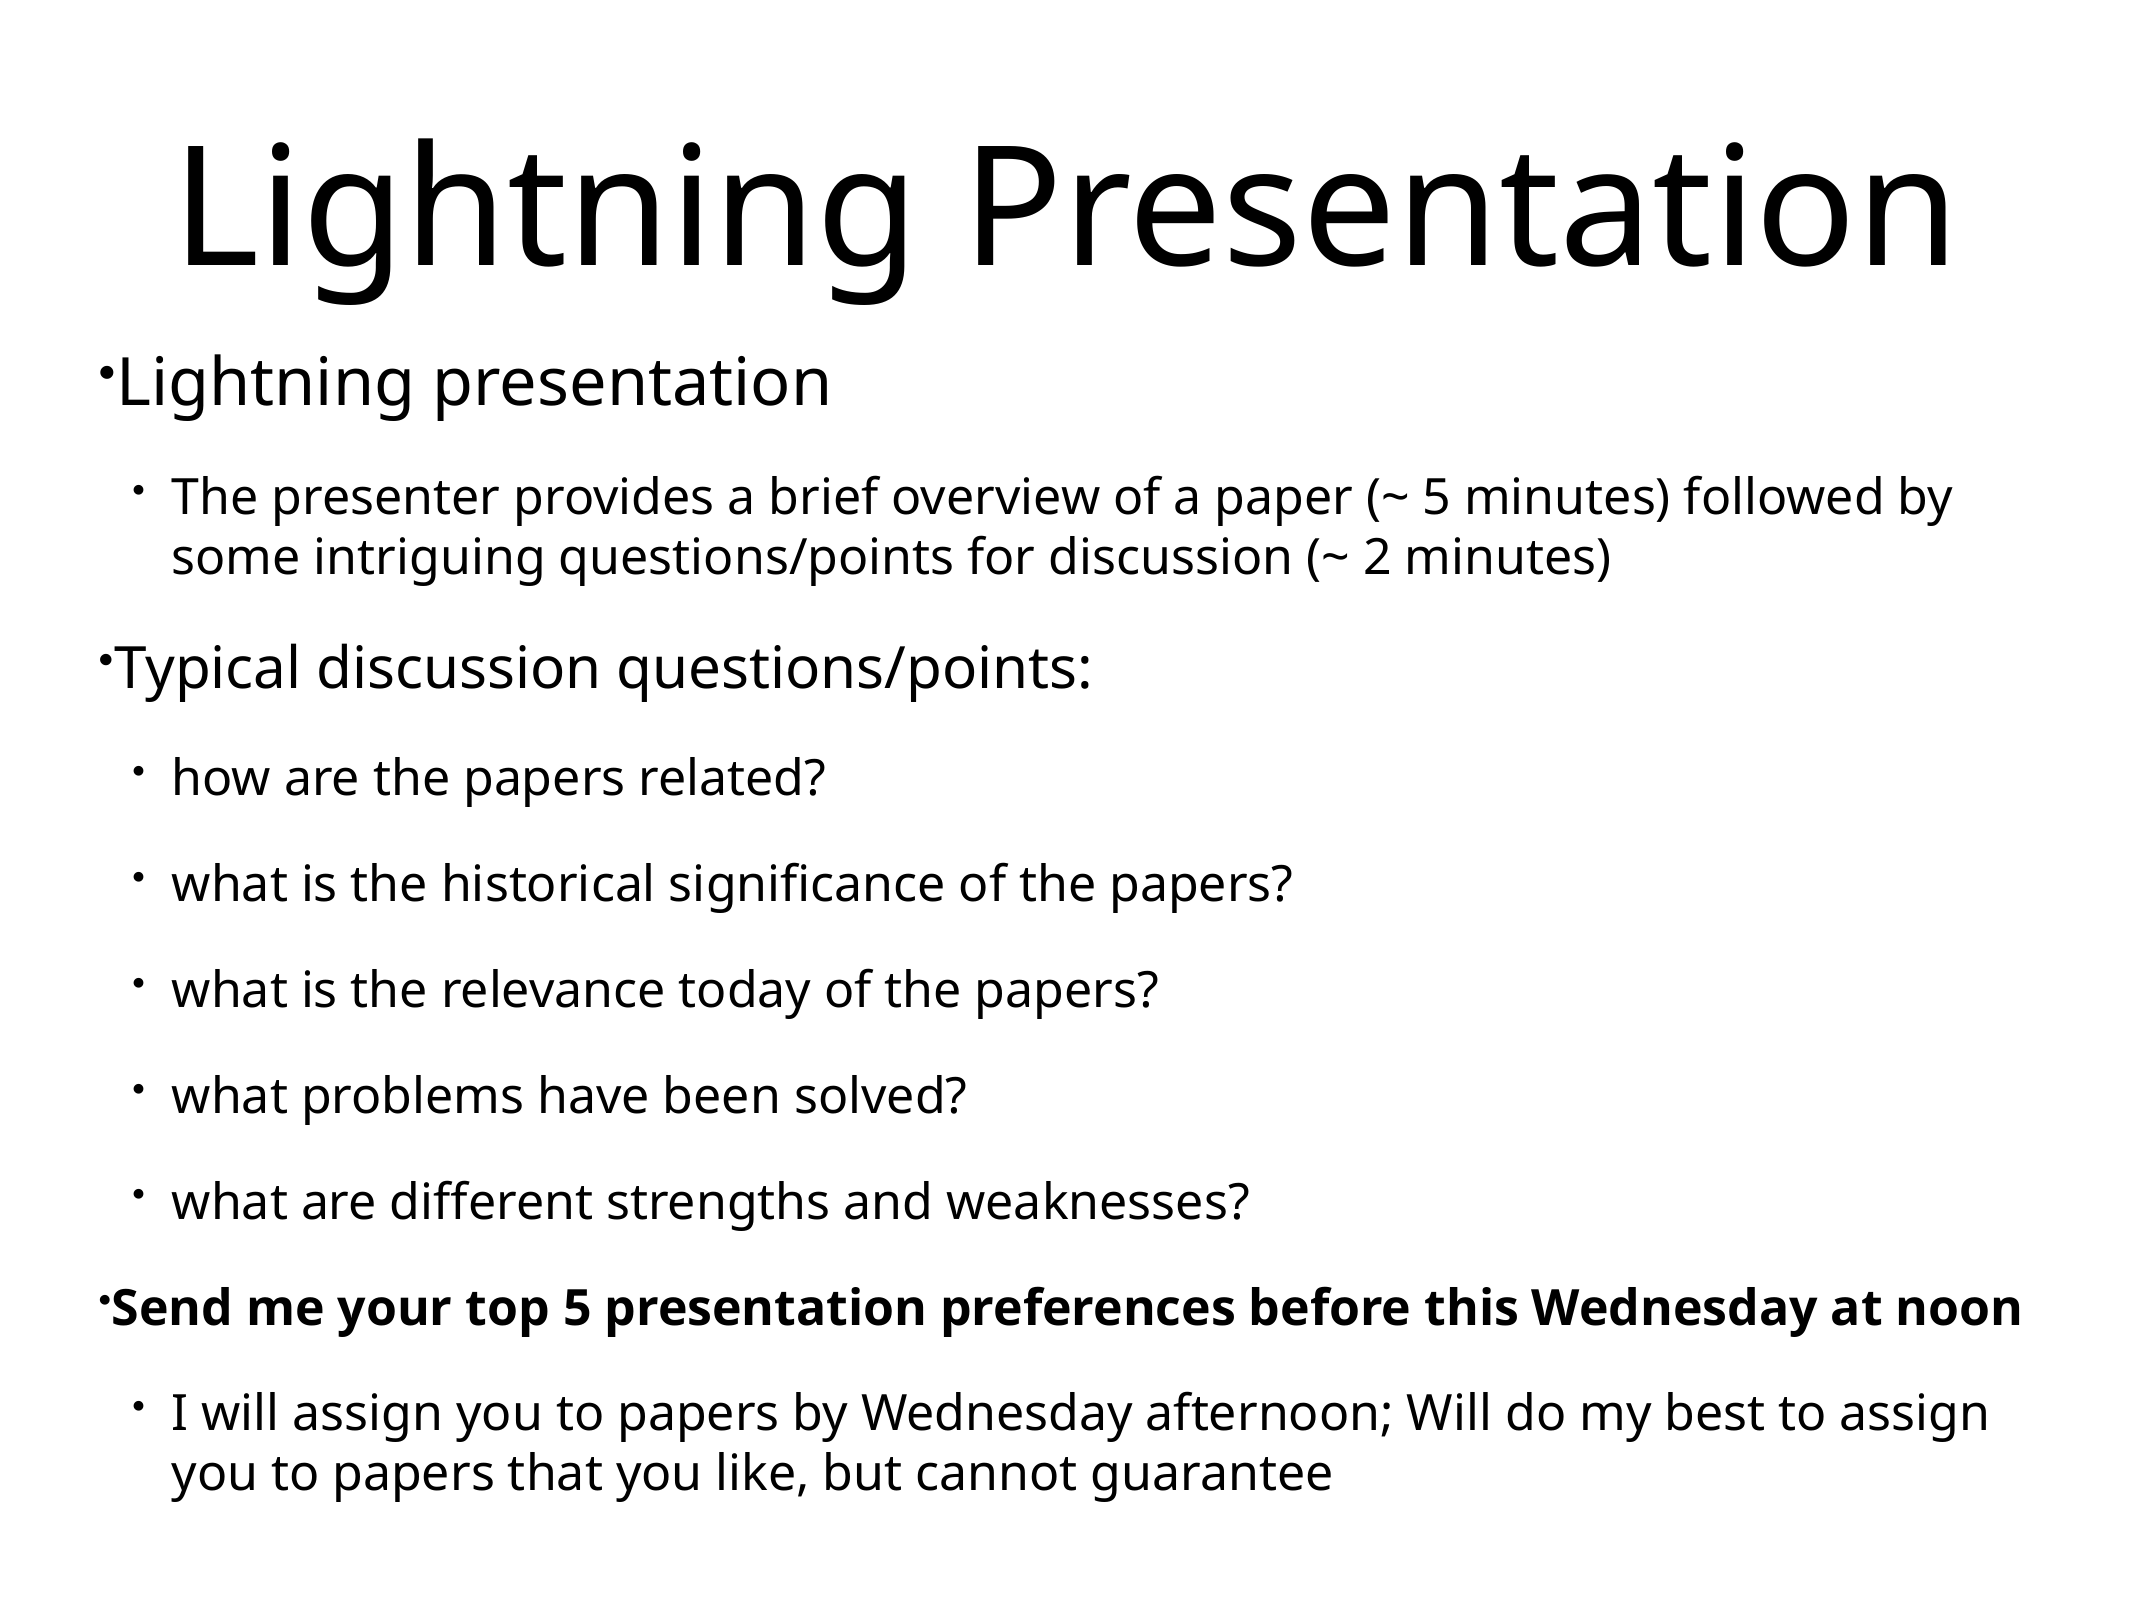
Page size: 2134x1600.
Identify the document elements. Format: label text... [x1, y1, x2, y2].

title Lightning Presentation [155, 25, 1978, 329]
list Lightning presentation The presenter provides a brief overview of a paper (~ 5 minutes) followed by some intriguing questions/points for discussion (~ 2 minutes) Typical discussion questions/points: how are the papers related? what is the historical significance of the papers? what is the relevance today of the papers? what problems have been solved? what are different strengths and weaknesses? Send me your top 5 presentation preferences before this Wednesday at noon I will assign you to papers by Wednesday afternoon; Will do my best to assign you to papers that you like, but cannot guarantee [89, 329, 2096, 1552]
